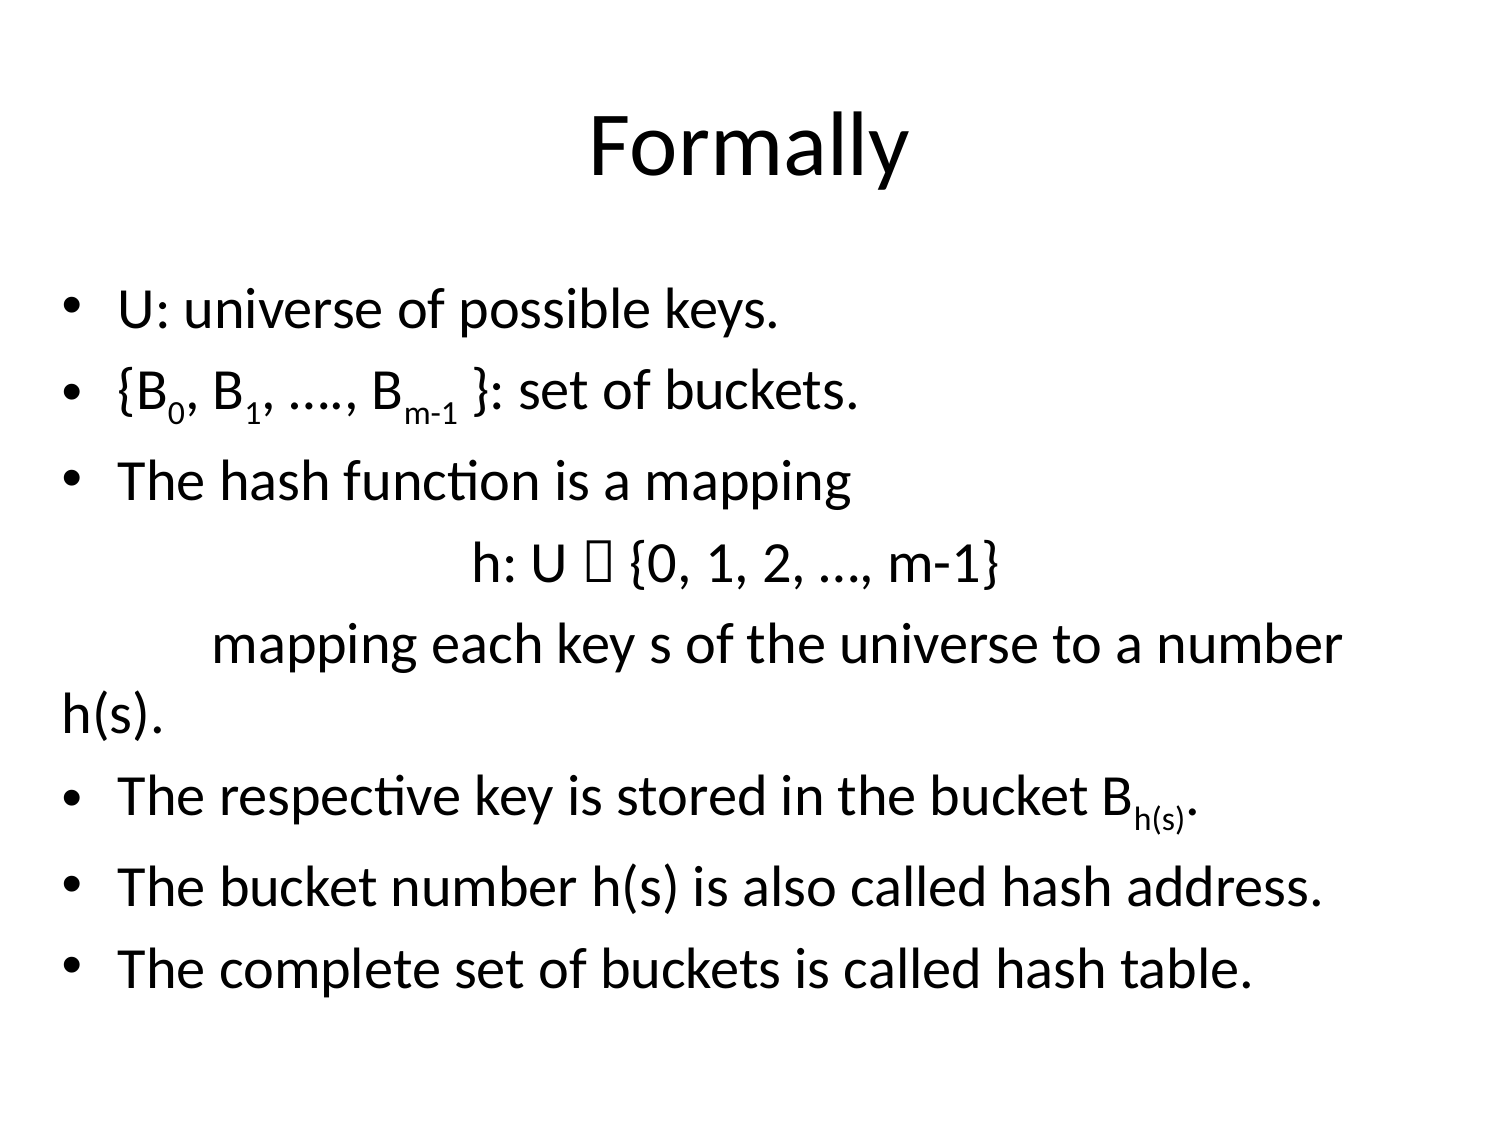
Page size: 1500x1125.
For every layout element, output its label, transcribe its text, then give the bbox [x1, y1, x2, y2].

list U: universe of possible keys. {B0, B1, …., Bm-1 }: set of buckets. The hash function is a mapping h: U  {0, 1, 2, …, m-1} mapping each key s of the universe to a number h(s). The respective key is stored in the bucket Bh(s). The bucket number h(s) is also called hash address. The complete set of buckets is called hash table. [46, 262, 1425, 1125]
title Formally [75, 45, 1425, 233]
